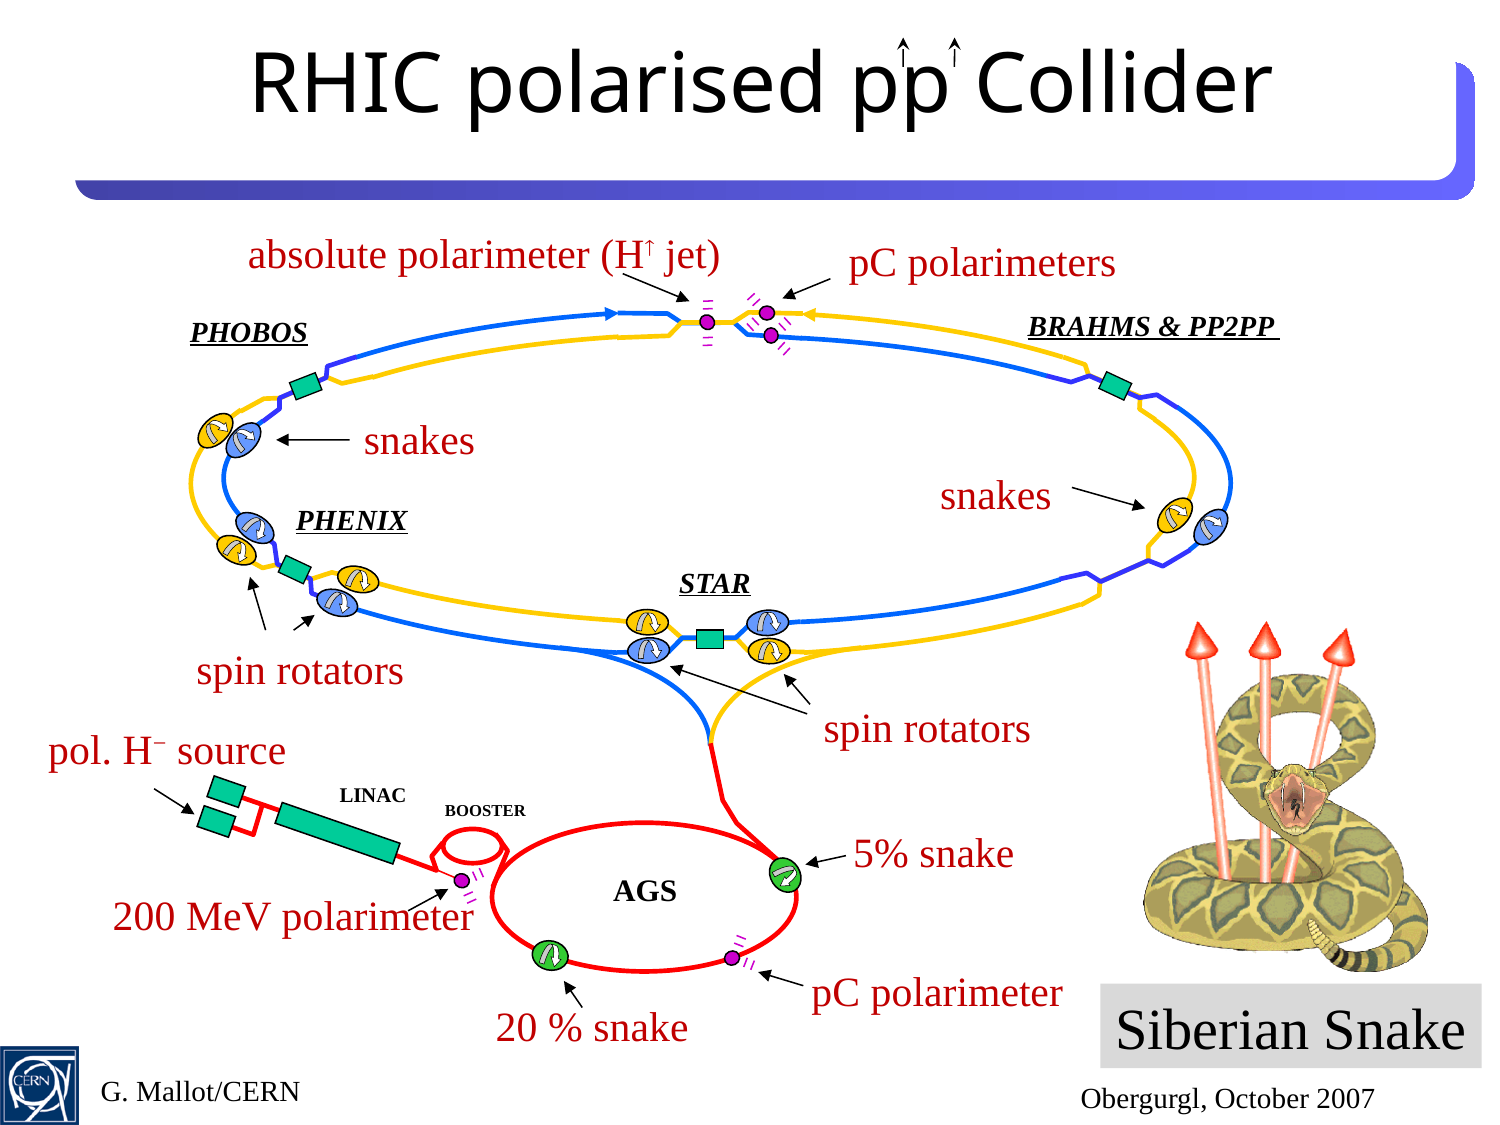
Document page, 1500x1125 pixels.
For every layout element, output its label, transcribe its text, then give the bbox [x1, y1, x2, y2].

text_box Siberian Snake [1100, 983, 1482, 1069]
title RHIC polarised pp Collider [86, 0, 1437, 159]
slide_number G. Mallot/CERN [85, 1068, 399, 1125]
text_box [42, 226, 1364, 1059]
picture [1143, 620, 1428, 972]
footer Obergurgl, October 2007 [990, 1071, 1466, 1125]
picture [0, 1046, 79, 1125]
